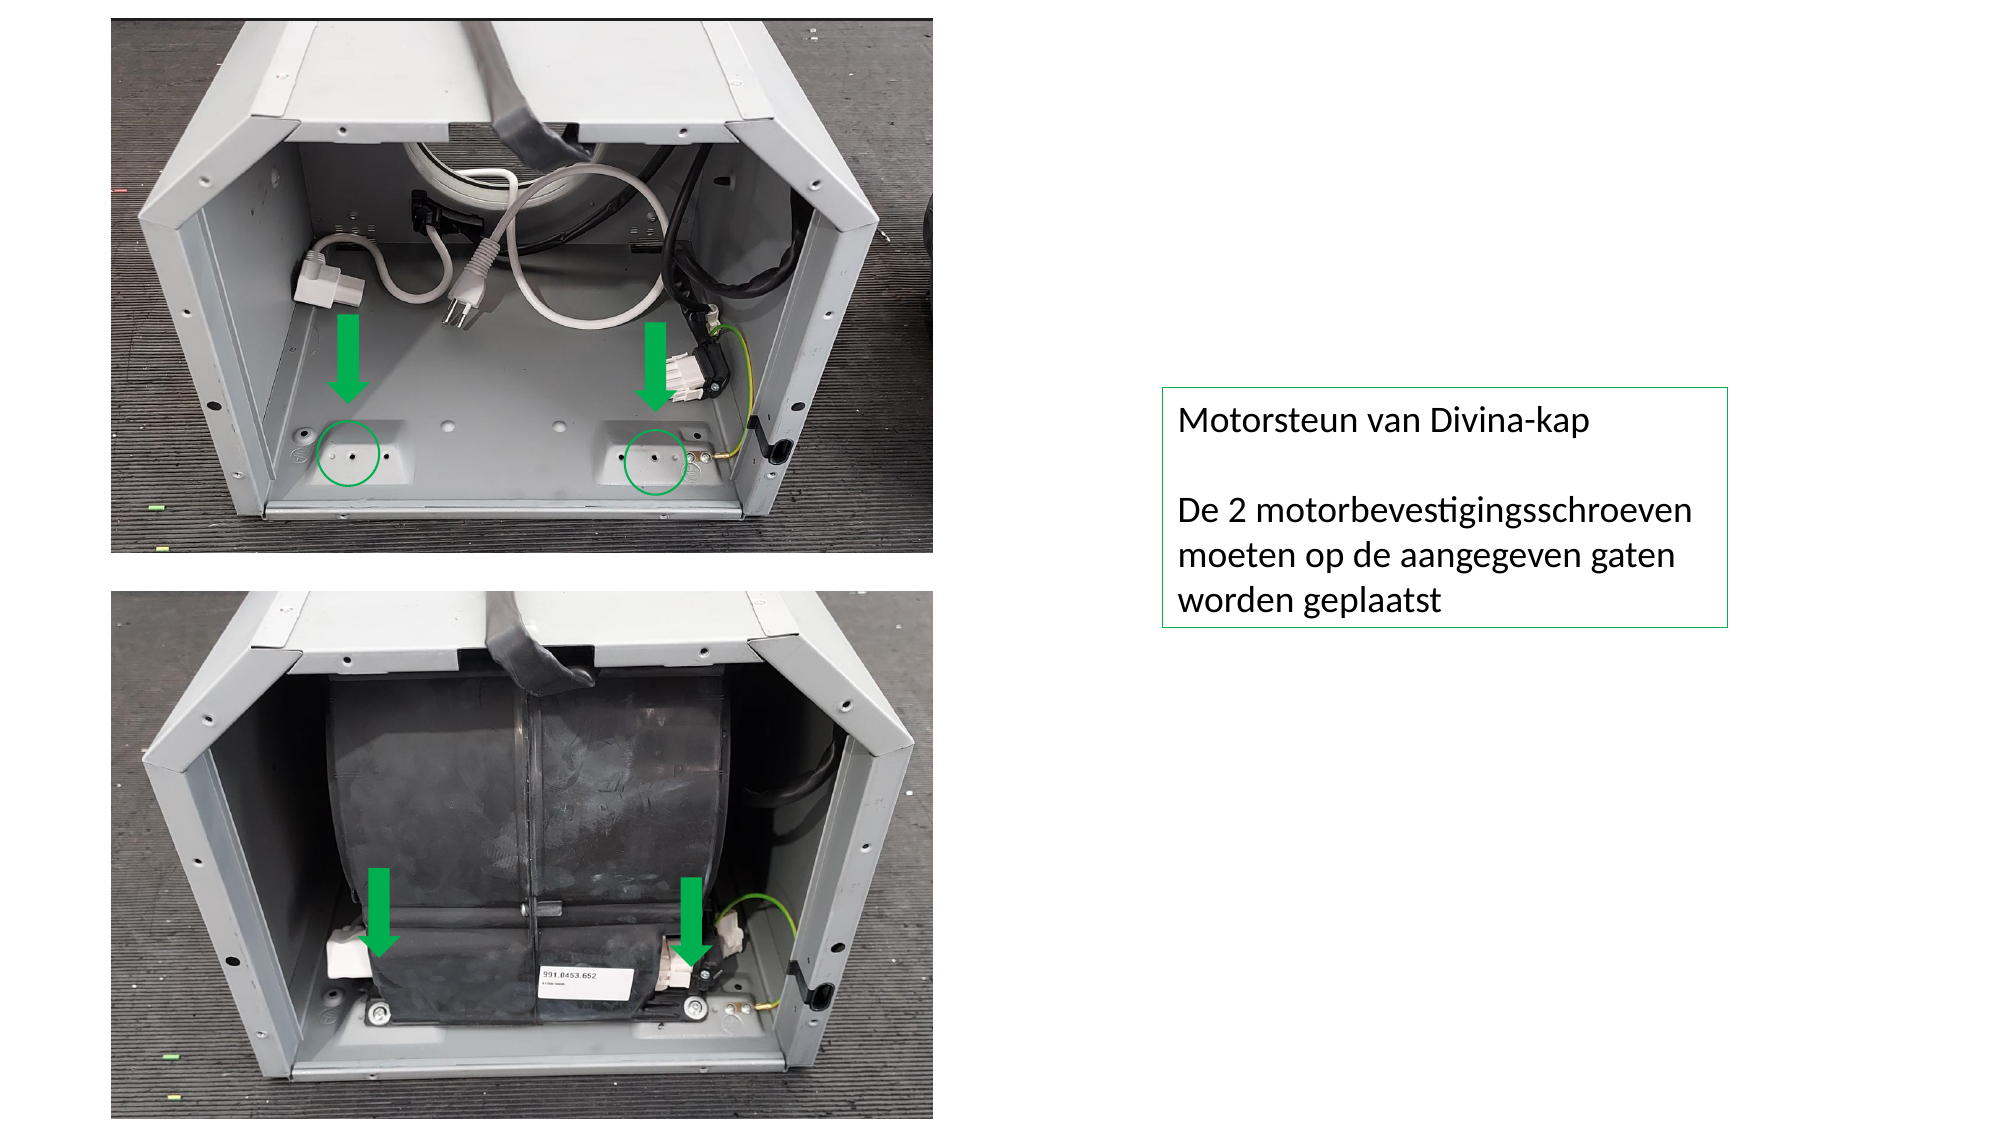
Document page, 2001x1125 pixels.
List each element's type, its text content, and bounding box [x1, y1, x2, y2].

picture [111, 591, 933, 1119]
text_box Motorsteun van Divina-kap De 2 motorbevestigingsschroeven moeten op de aangegeven gaten worden geplaatst [1162, 387, 1728, 628]
picture [111, 18, 933, 553]
